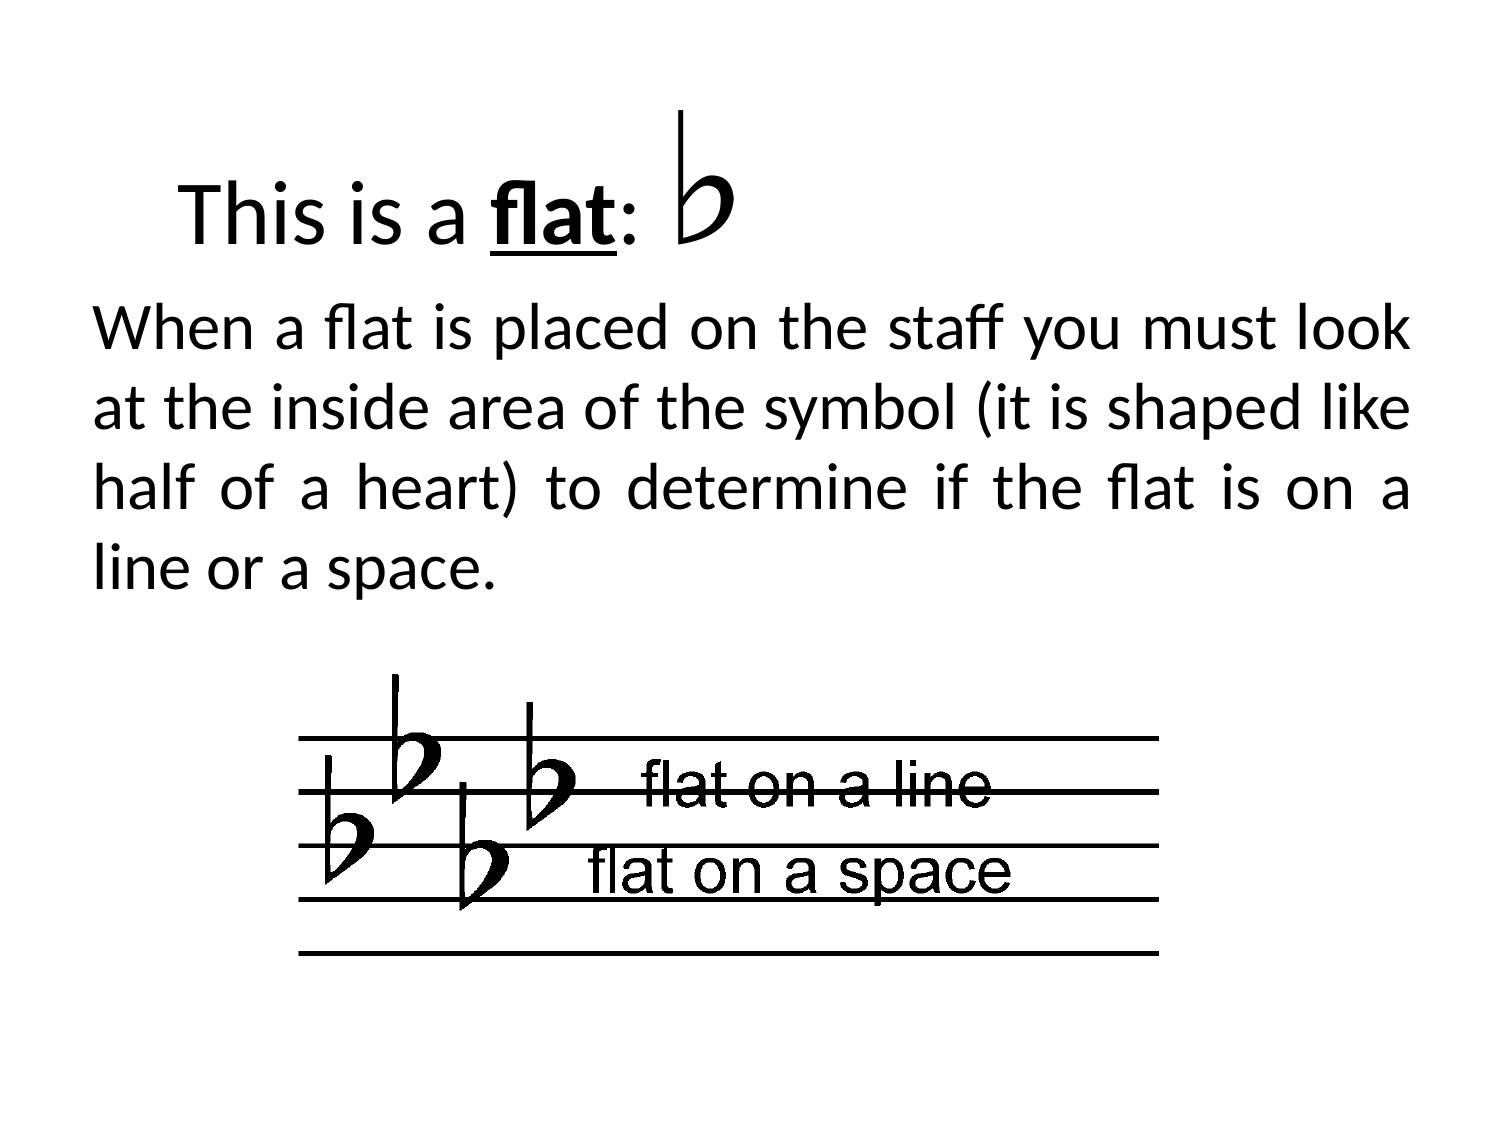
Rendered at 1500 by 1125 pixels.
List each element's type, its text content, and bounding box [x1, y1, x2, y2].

picture [249, 637, 1189, 993]
text_box This is a flat: ♭ [162, 37, 1363, 274]
text_box When a flat is placed on the staff you must look at the inside area of the symbol (it is shaped like half of a heart) to determine if the flat is on a line or a space. [78, 274, 1429, 663]
